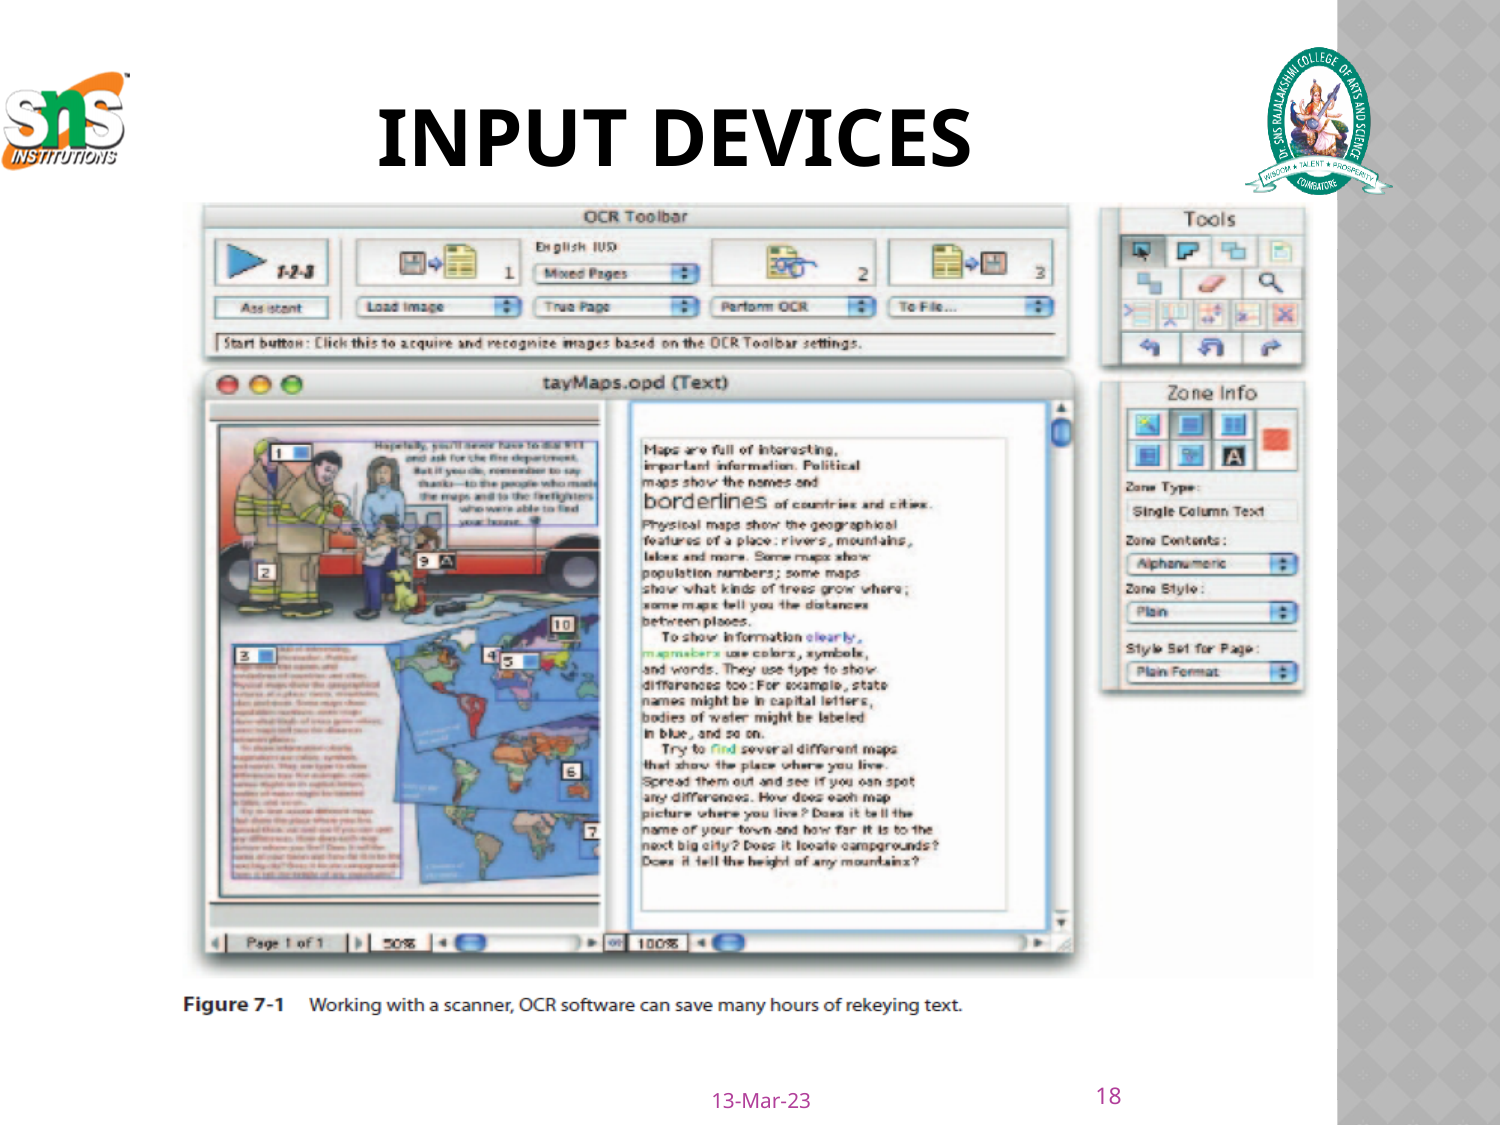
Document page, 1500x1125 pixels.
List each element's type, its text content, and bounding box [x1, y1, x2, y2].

slide_number 13-Mar-23 [696, 1075, 1025, 1113]
picture [1, 70, 130, 172]
slide_number 18 [1025, 1075, 1122, 1113]
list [150, 175, 1337, 1060]
title INPUT DEVICES [82, 58, 1239, 182]
picture [1245, 46, 1393, 195]
